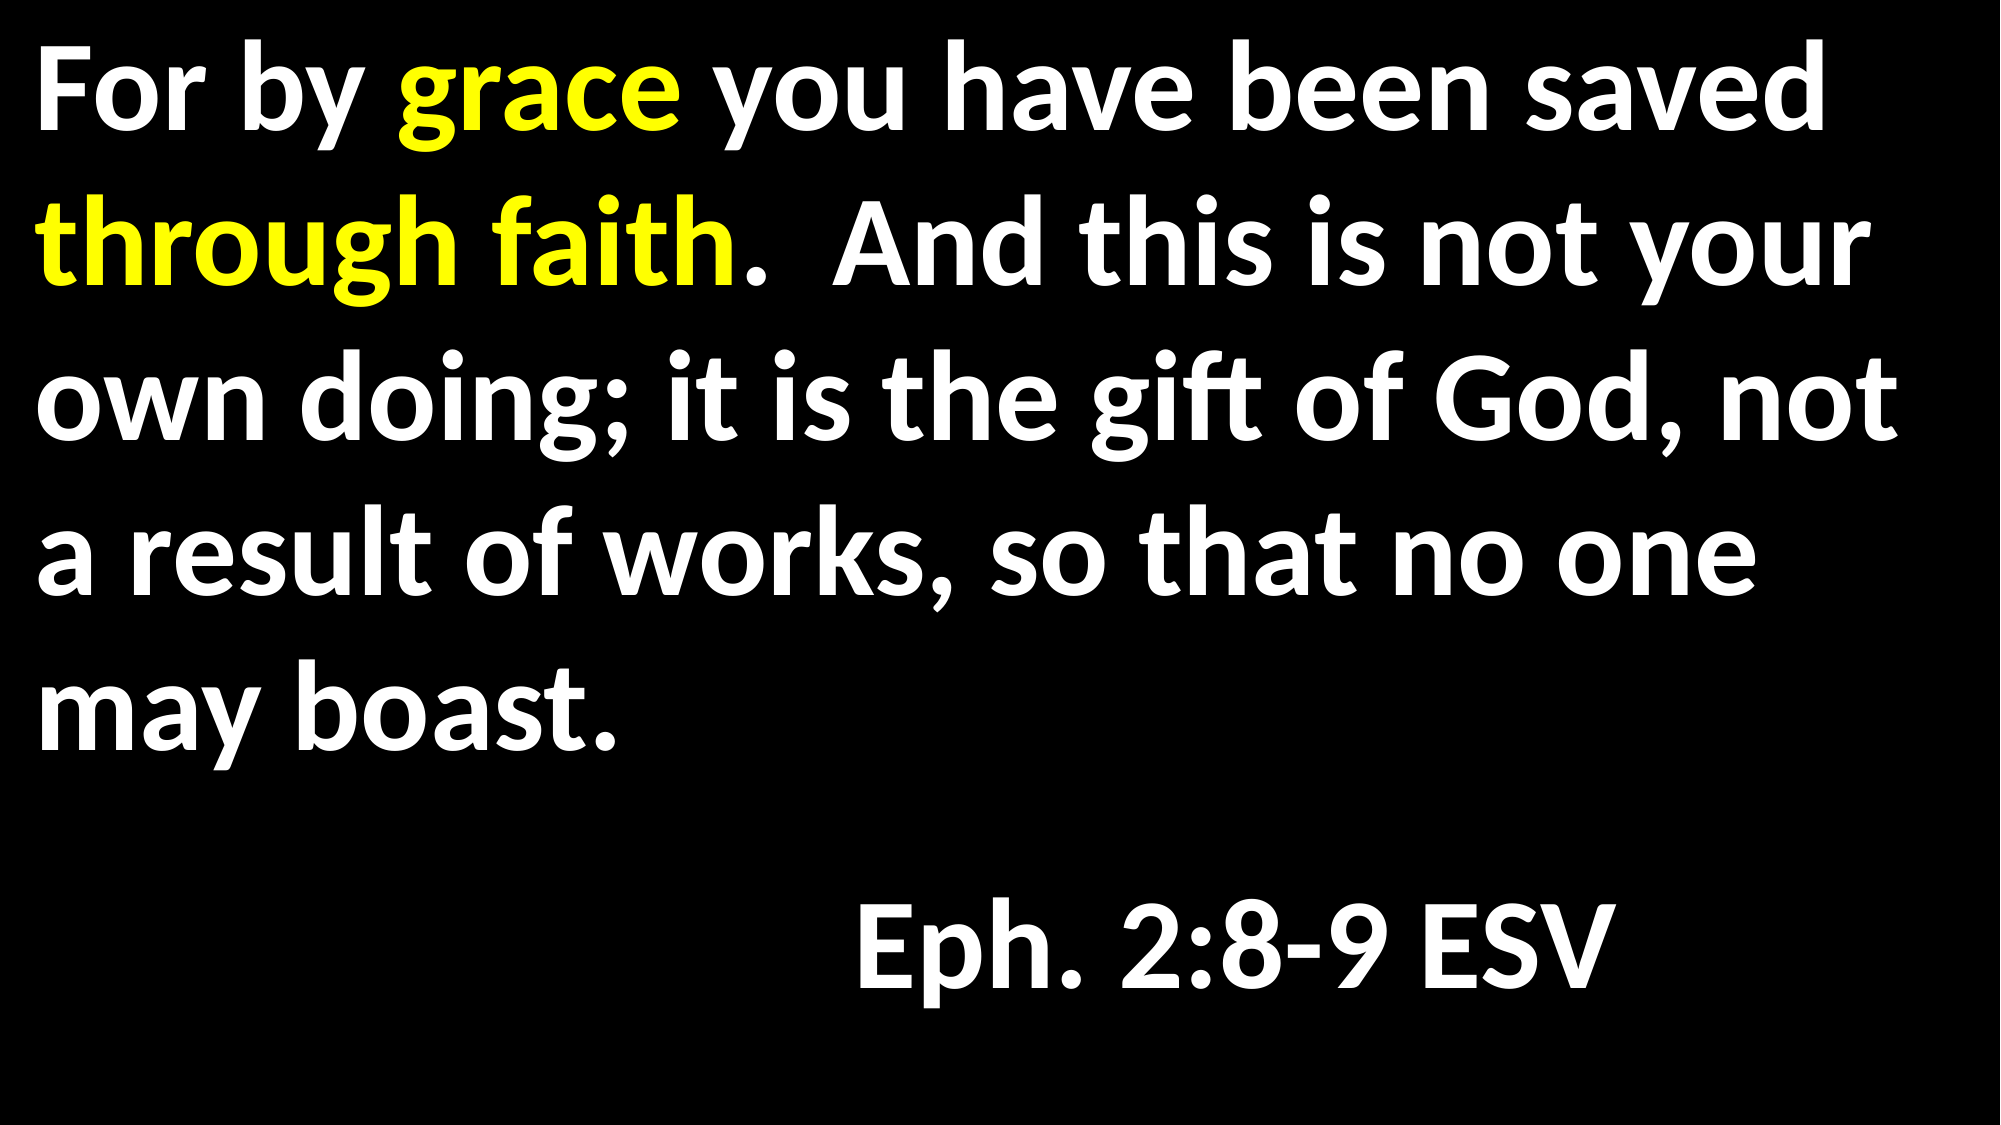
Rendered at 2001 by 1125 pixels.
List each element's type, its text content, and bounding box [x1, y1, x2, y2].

list For by grace you have been saved through faith. And this is not your own doing; it is the gift of God, not a result of works, so that no one may boast. Eph. 2:8-9 ESV [0, 0, 2000, 1098]
